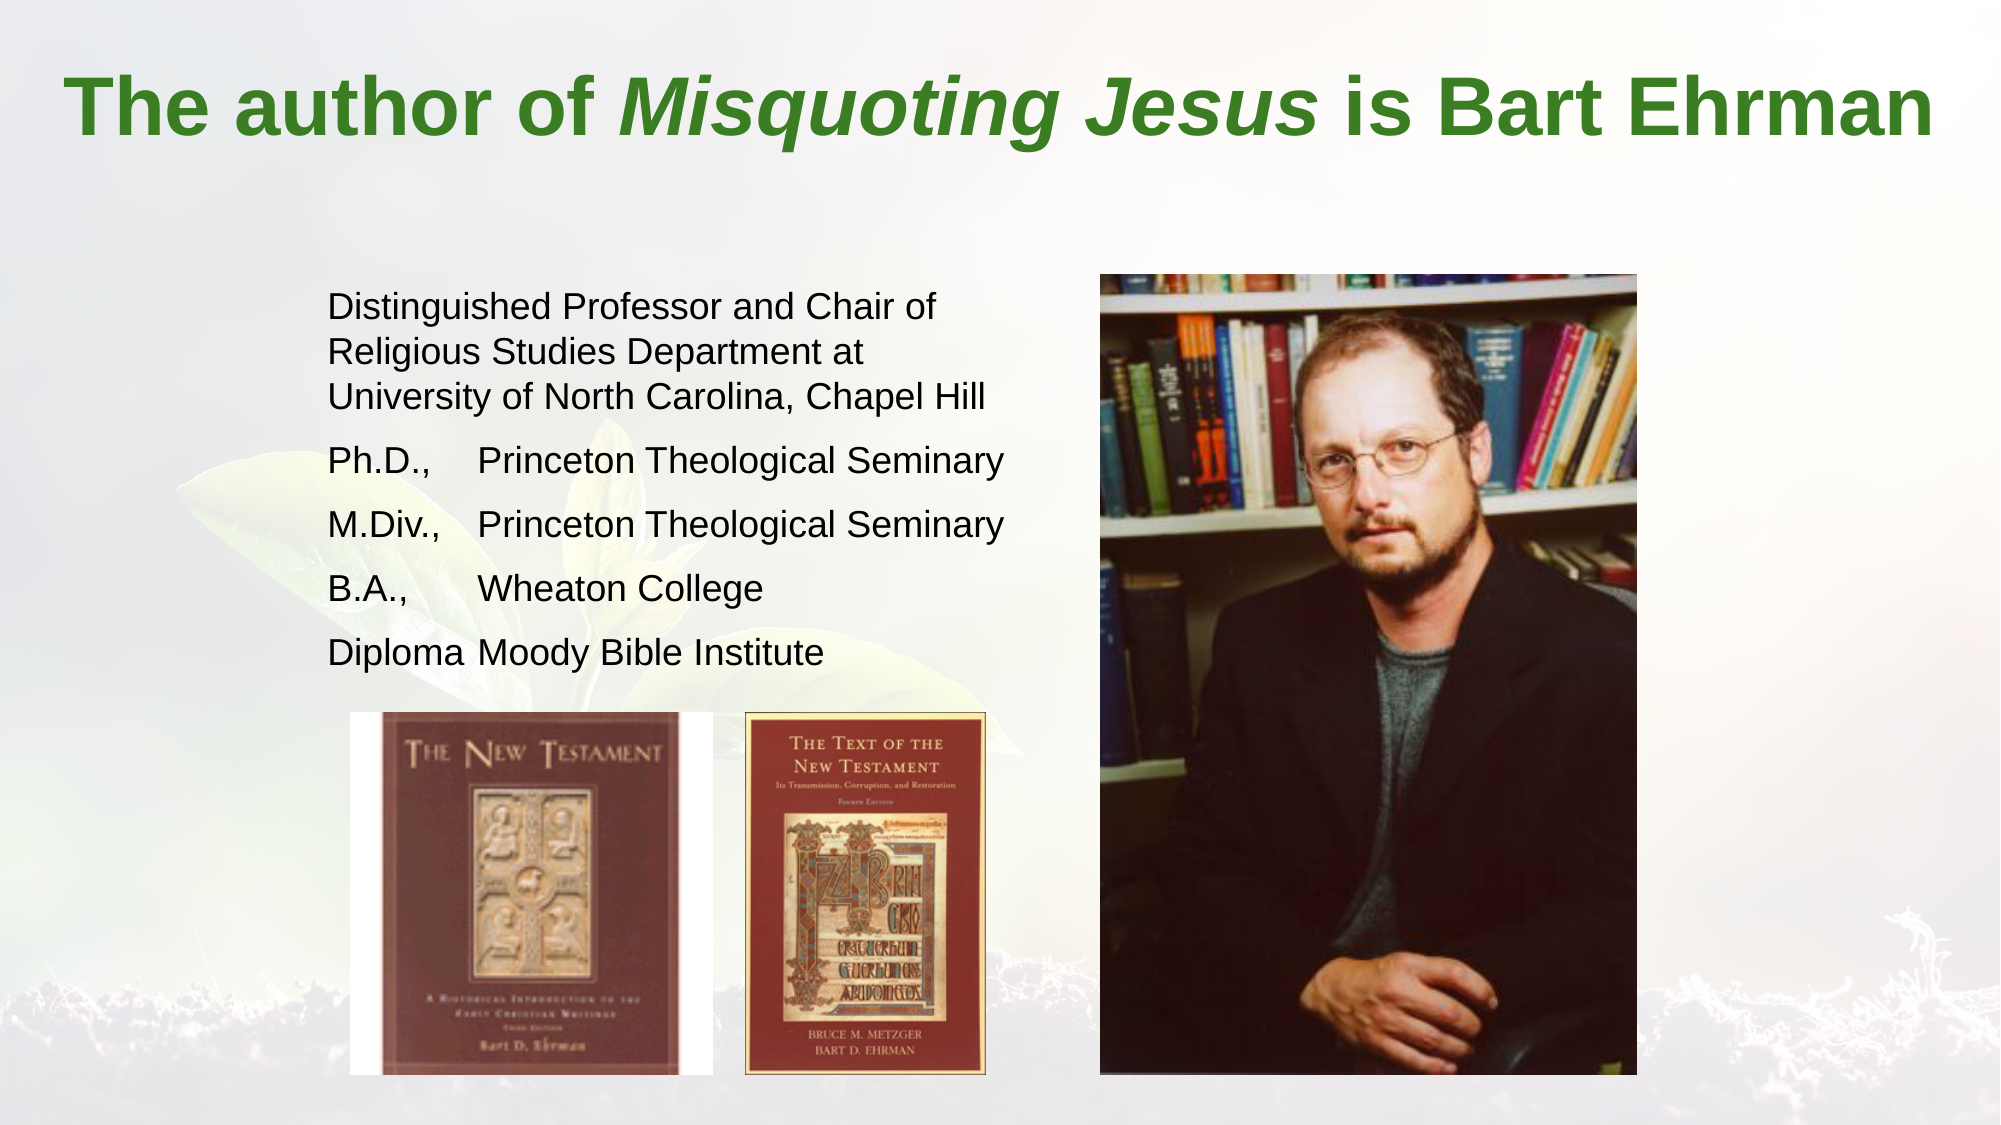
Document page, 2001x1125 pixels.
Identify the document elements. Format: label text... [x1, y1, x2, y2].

picture [1099, 274, 1638, 1076]
text_box Distinguished Professor and Chair of Religious Studies Department at University of North Carolina, Chapel Hill Ph.D., Princeton Theological Seminary M.Div., Princeton Theological Seminary B.A., Wheaton College Diploma Moody Bible Institute [312, 274, 1050, 680]
picture [349, 711, 713, 1076]
picture [745, 711, 987, 1076]
title The author of Misquoting Jesus is Bart Ehrman [0, 0, 2000, 218]
